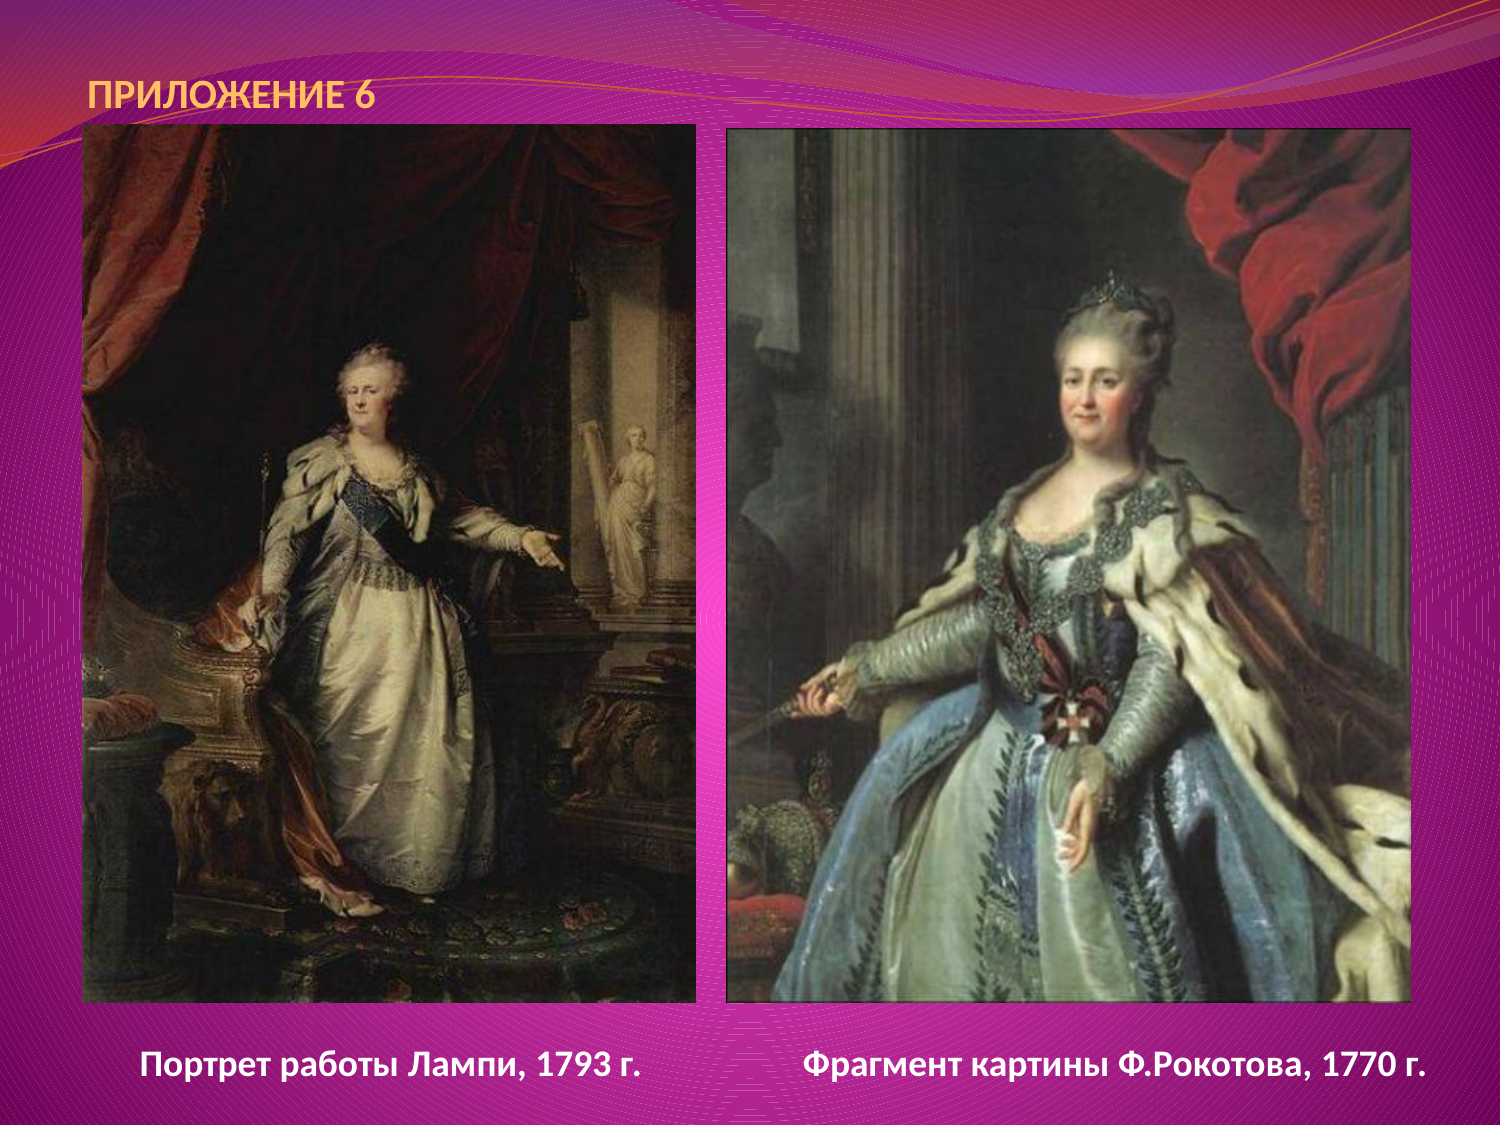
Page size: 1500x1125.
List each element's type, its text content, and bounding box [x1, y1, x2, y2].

title ПРИЛОЖЕНИЕ 6 [86, 0, 1362, 118]
text_box Портрет работы Лампи, 1793 г. [124, 1031, 657, 1091]
picture [81, 124, 696, 1003]
picture [726, 128, 1412, 1003]
text_box Фрагмент картины Ф.Рокотова, 1770 г. [788, 1031, 1443, 1091]
